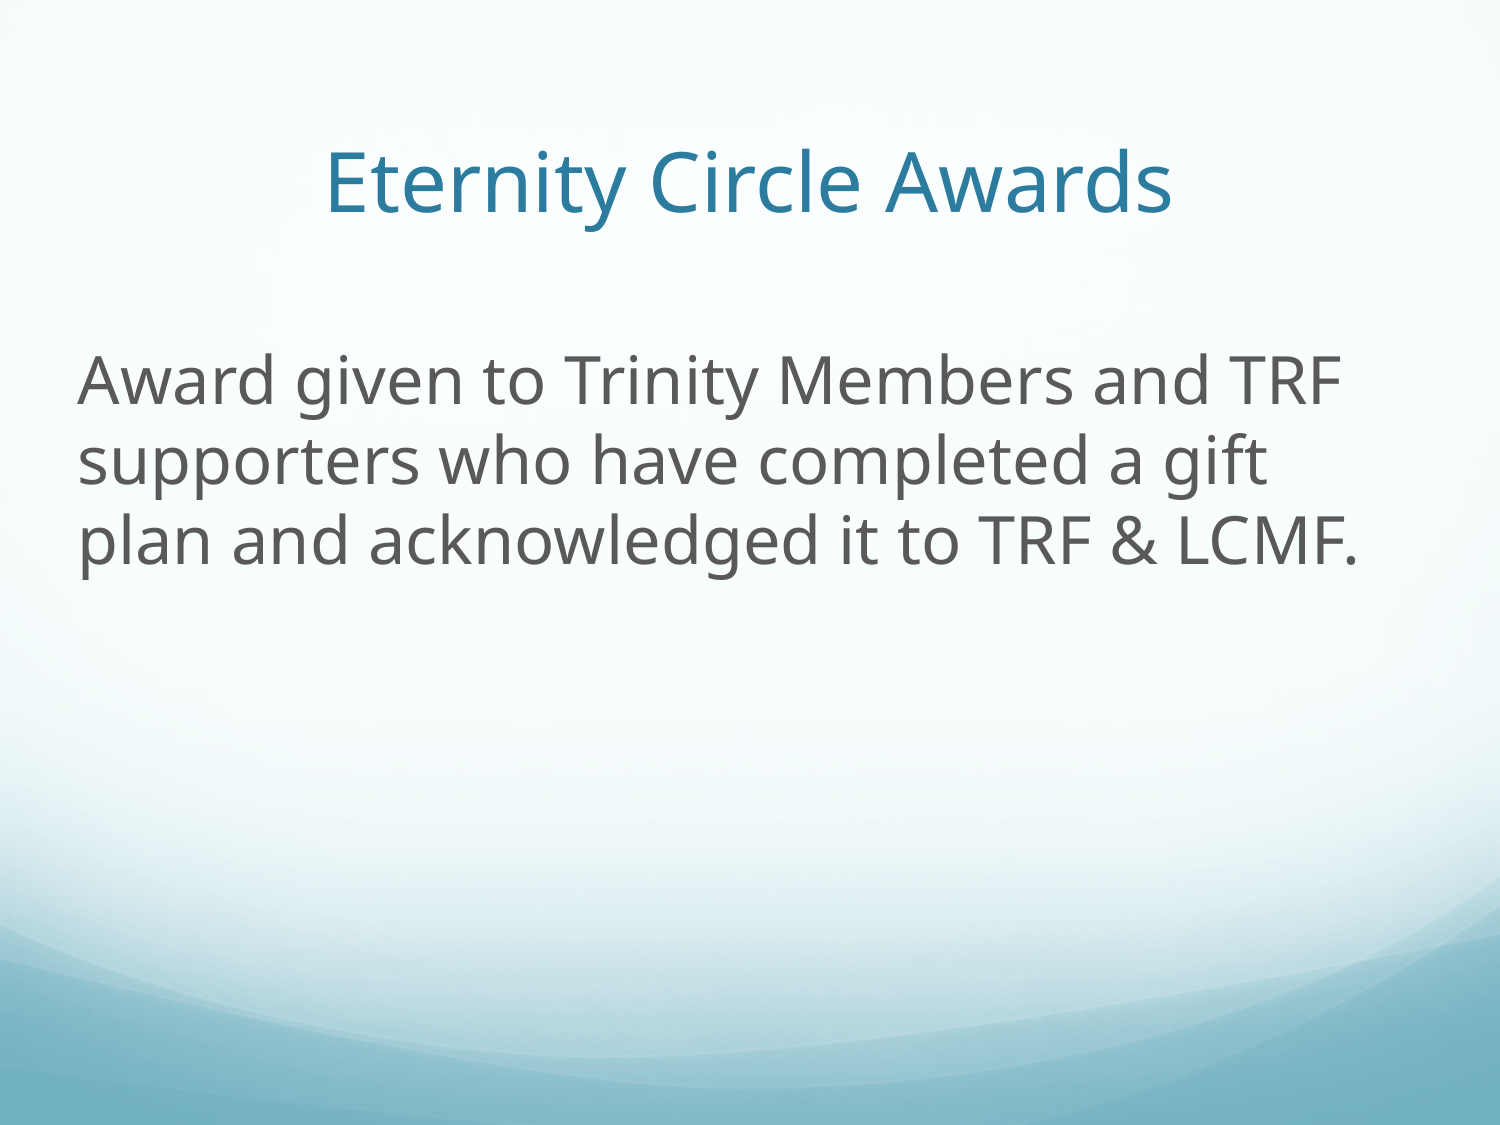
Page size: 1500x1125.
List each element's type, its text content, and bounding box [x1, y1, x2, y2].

list Award given to Trinity Members and TRF supporters who have completed a gift plan and acknowledged it to TRF & LCMF. [62, 329, 1413, 997]
title Eternity Circle Awards [90, 17, 1410, 237]
